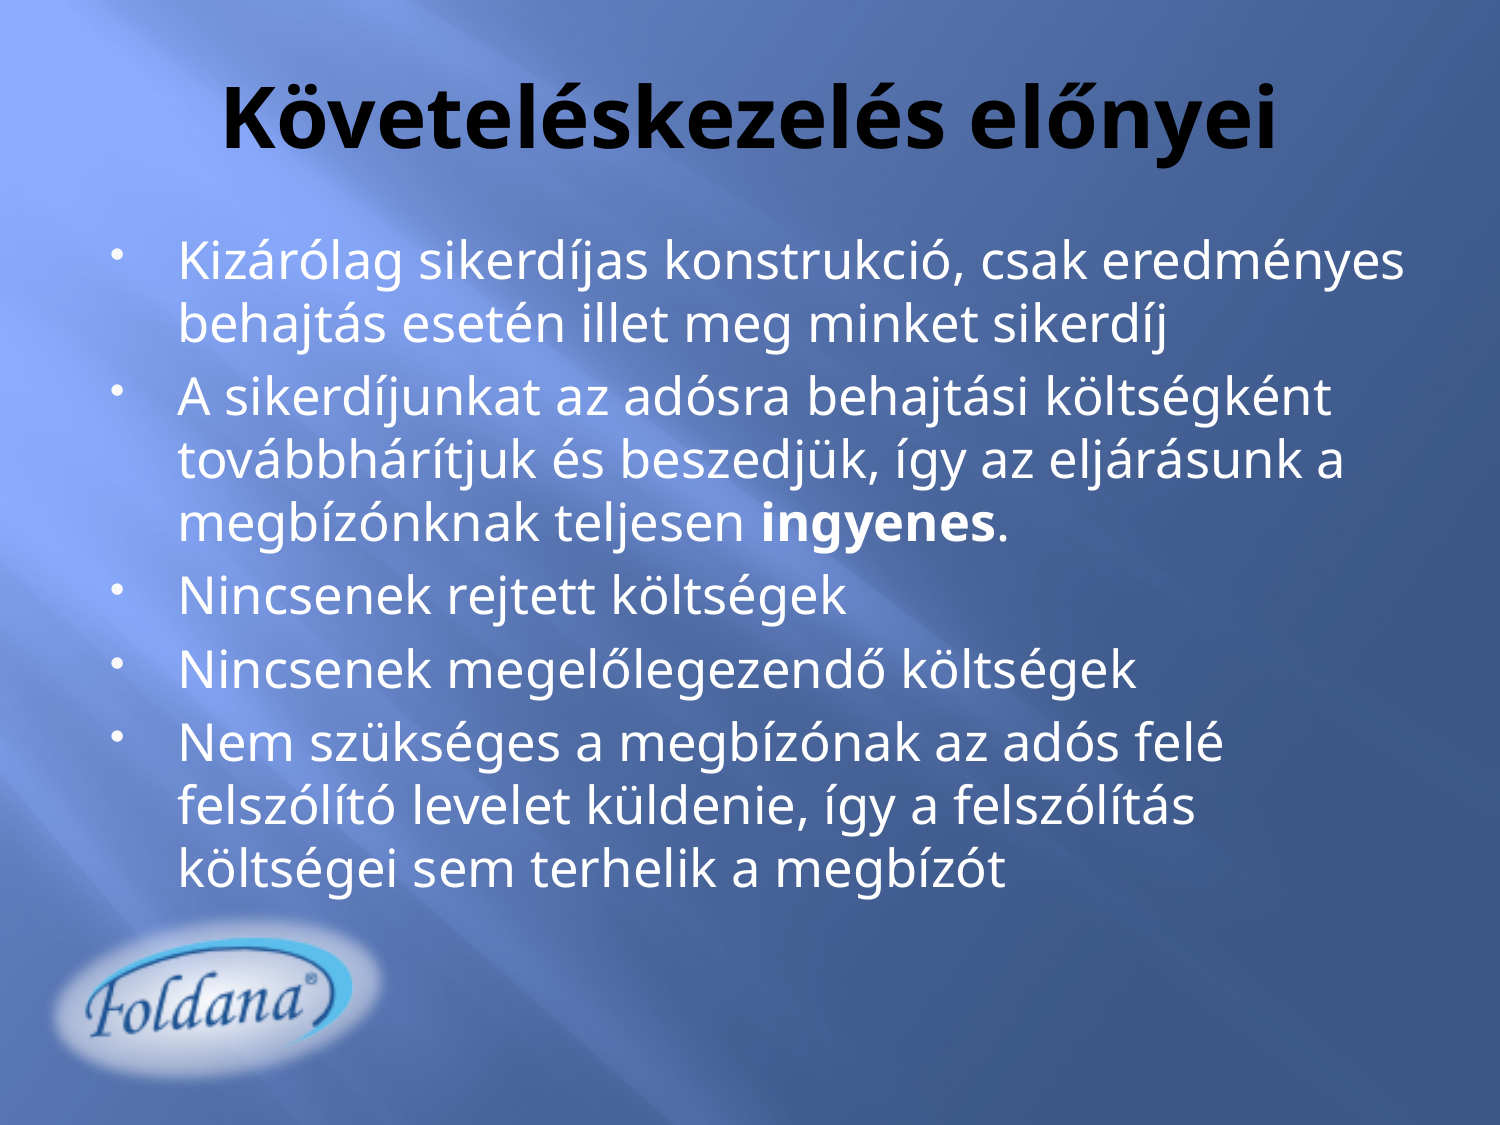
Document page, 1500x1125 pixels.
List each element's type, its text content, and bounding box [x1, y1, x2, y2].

list Kizárólag sikerdíjas konstrukció, csak eredményes behajtás esetén illet meg minket sikerdíj A sikerdíjunkat az adósra behajtási költségként továbbhárítjuk és beszedjük, így az eljárásunk a megbízónknak teljesen ingyenes. Nincsenek rejtett költségek Nincsenek megelőlegezendő költségek Nem szükséges a megbízónak az adós felé felszólító levelet küldenie, így a felszólítás költségei sem terhelik a megbízót [75, 219, 1425, 929]
picture [41, 904, 396, 1095]
title Követeléskezelés előnyei [75, 45, 1425, 185]
